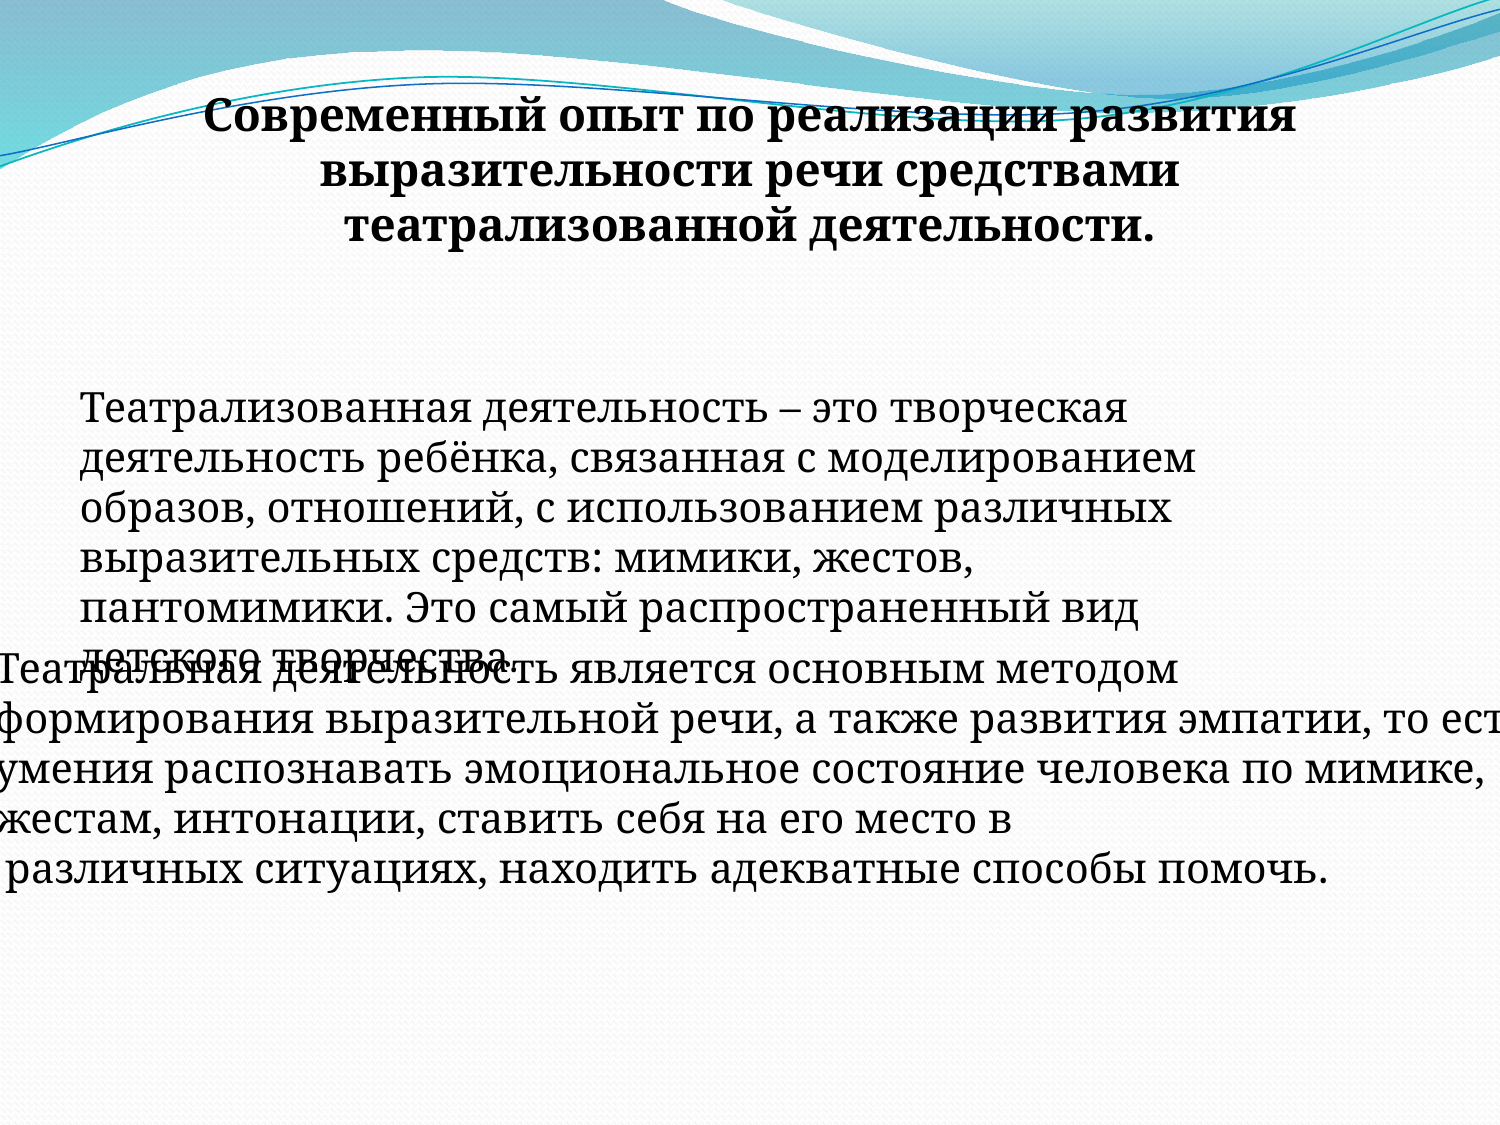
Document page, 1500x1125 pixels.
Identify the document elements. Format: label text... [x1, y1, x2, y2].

text_box Современный опыт по реализации развития выразительности речи средствами театрализованной деятельности. [88, 78, 1412, 313]
text_box Театральная деятельность является основным методом формирования выразительной речи, а также развития эмпатии, то есть умения распознавать эмоциональное состояние человека по мимике, жестам, интонации, ставить себя на его место в различных ситуациях, находить адекватные способы помочь. [0, 634, 1500, 900]
text_box Театрализованная деятельность – это творческая деятельность ребёнка, связанная с моделированием образов, отношений, с использованием различных выразительных средств: мимики, жестов, пантомимики. Это самый распространенный вид детского творчества. [64, 373, 1258, 634]
